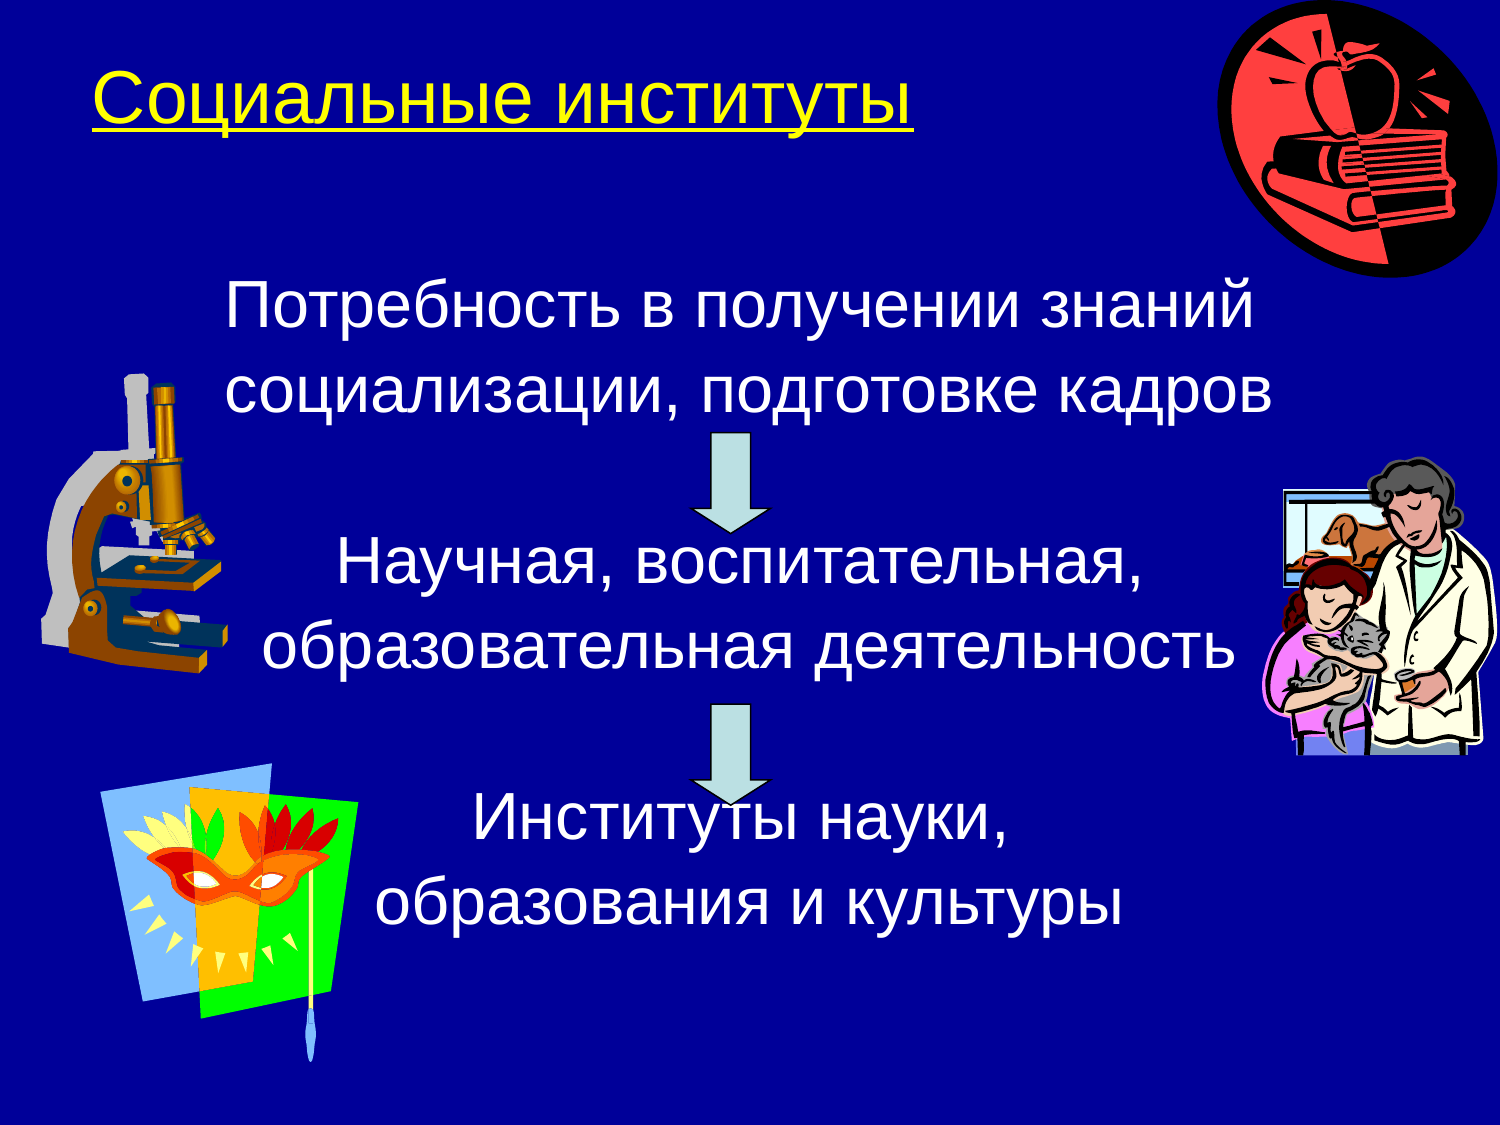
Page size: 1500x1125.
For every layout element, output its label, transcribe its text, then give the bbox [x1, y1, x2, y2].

list Потребность в получении знаний социализации, подготовке кадров Научная, воспитательная, образовательная деятельность Институты науки, образования и культуры [75, 262, 1425, 1005]
picture [40, 373, 229, 674]
picture [1213, 0, 1500, 279]
picture [1261, 455, 1500, 756]
picture [99, 762, 359, 1063]
text_box [690, 432, 771, 534]
text_box [690, 704, 771, 806]
title Социальные институты [76, 0, 1210, 188]
